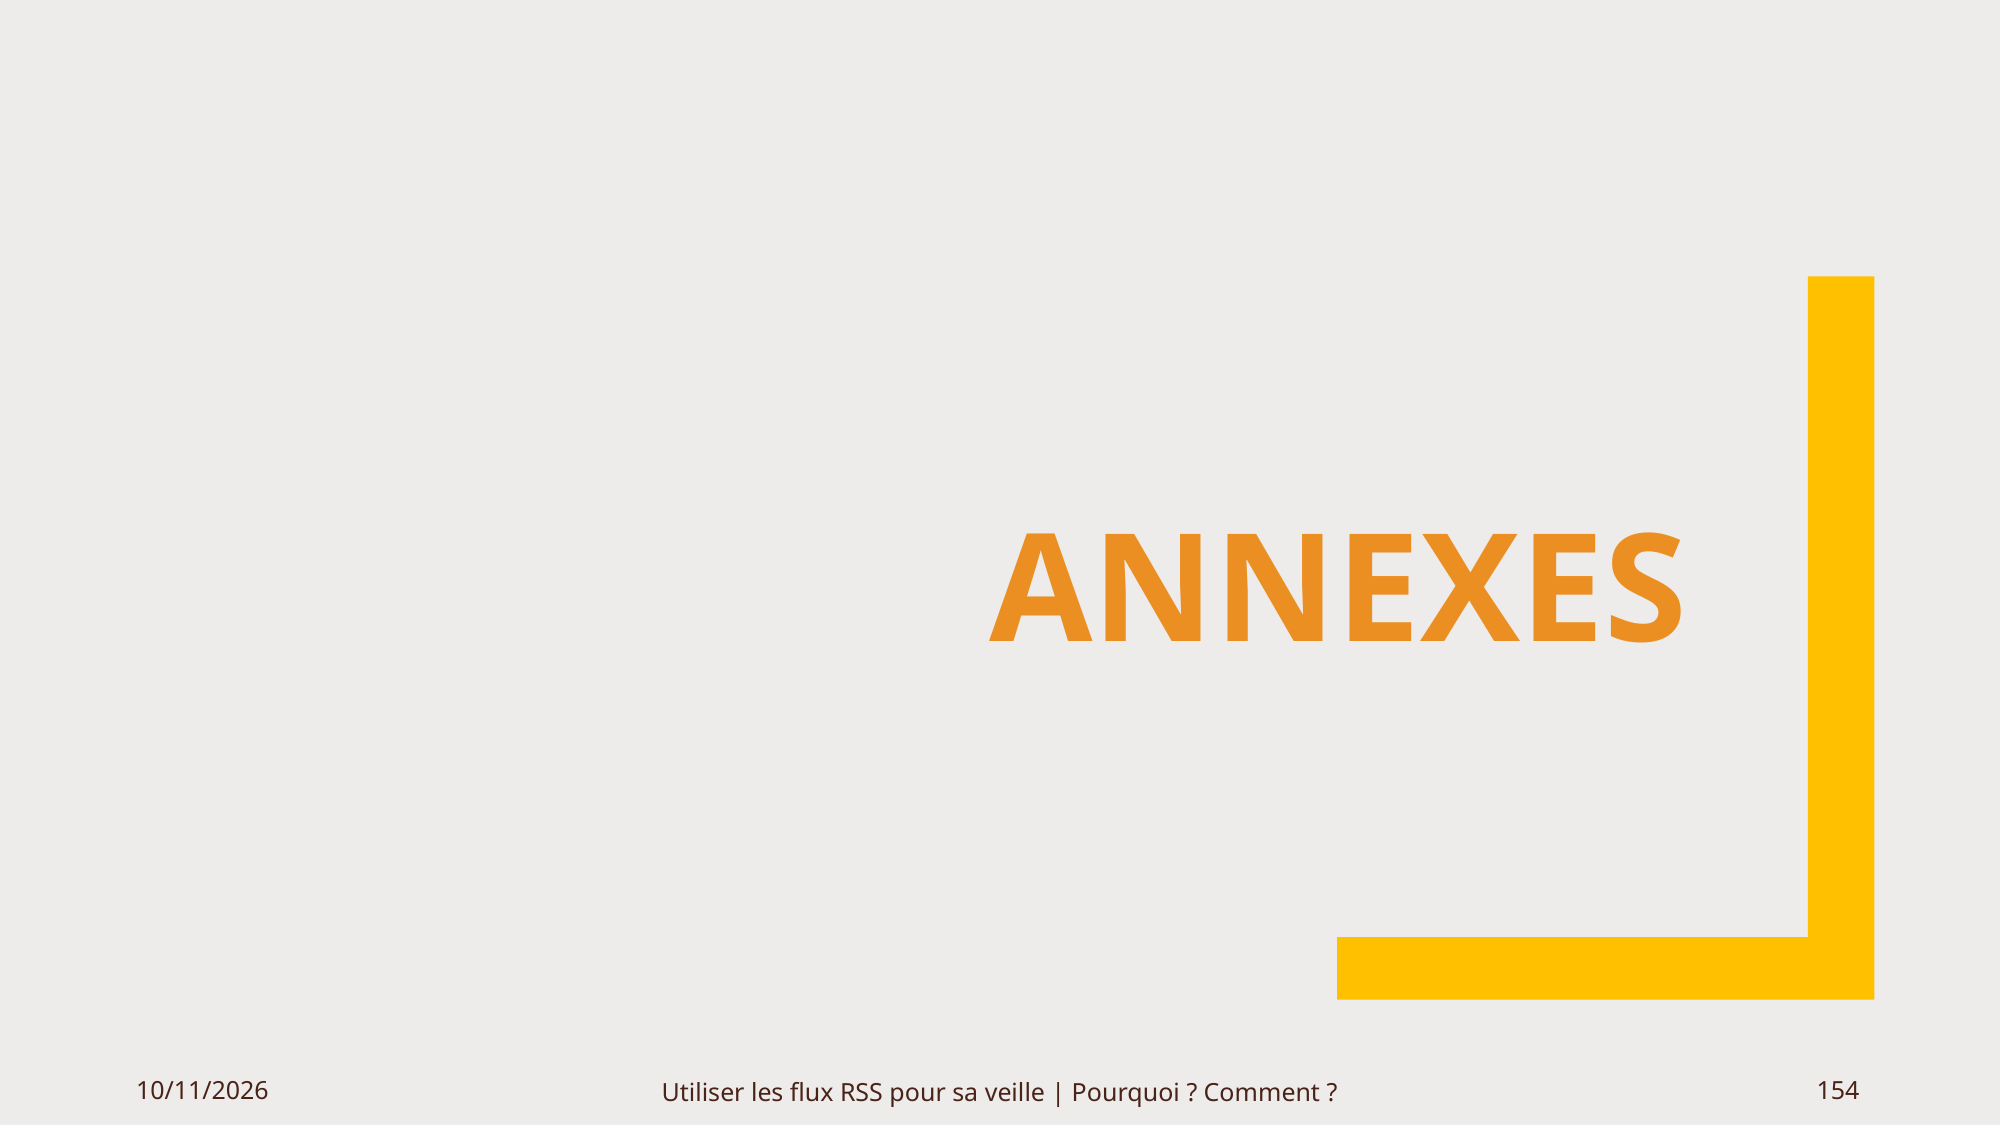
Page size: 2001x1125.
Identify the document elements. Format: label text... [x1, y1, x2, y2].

title Annexes [125, 213, 1703, 682]
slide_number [121, 1058, 388, 1125]
slide_number 154 [1612, 1058, 1875, 1125]
footer Utiliser les flux RSS pour sa veille | Pourquoi ? Comment ? [423, 1058, 1577, 1125]
